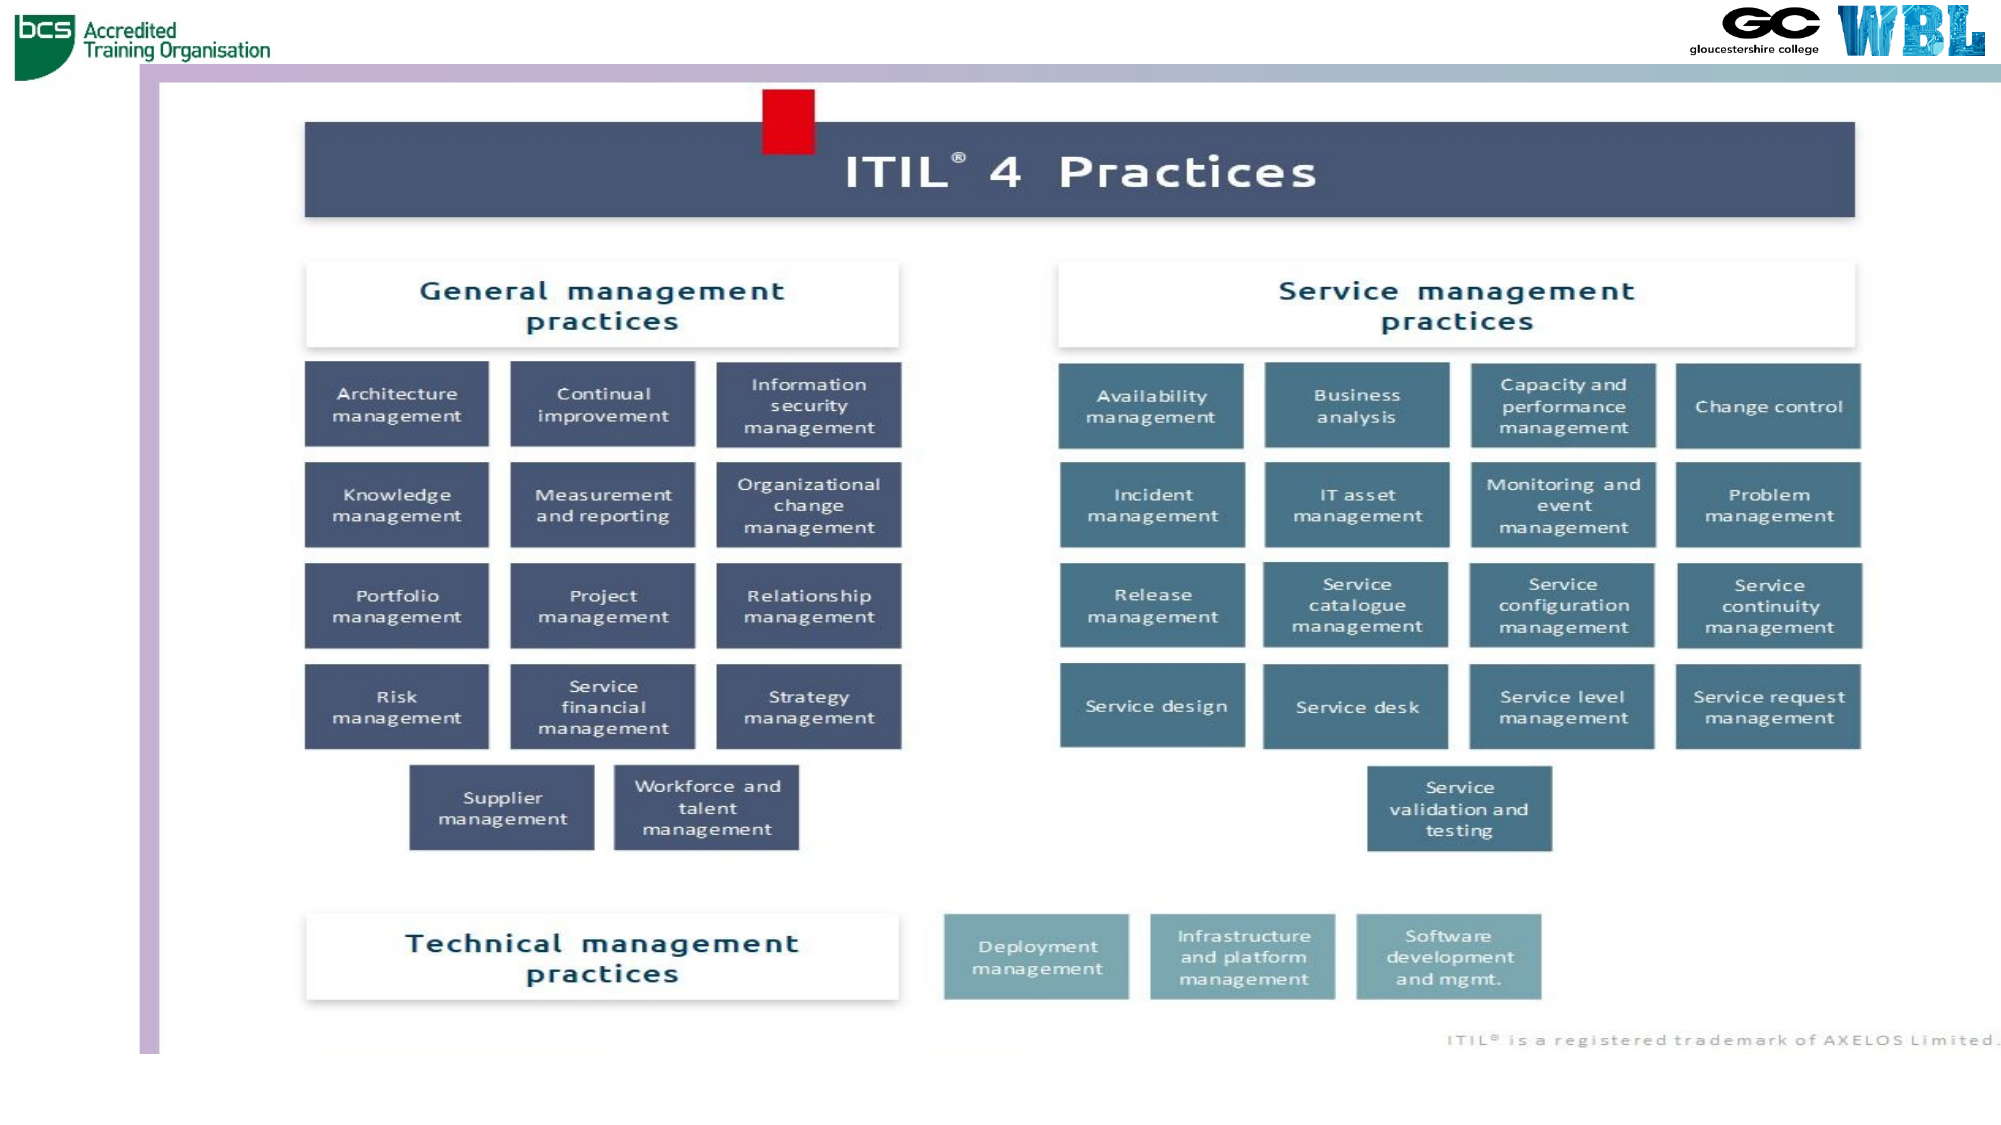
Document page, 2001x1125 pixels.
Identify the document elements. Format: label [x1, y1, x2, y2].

picture [1957, 5, 1985, 45]
picture [0, 0, 286, 96]
picture [1685, 3, 1823, 59]
picture [1976, 39, 1981, 47]
list [139, 64, 2000, 1055]
picture [1958, 48, 1972, 52]
picture [1838, 5, 1955, 56]
